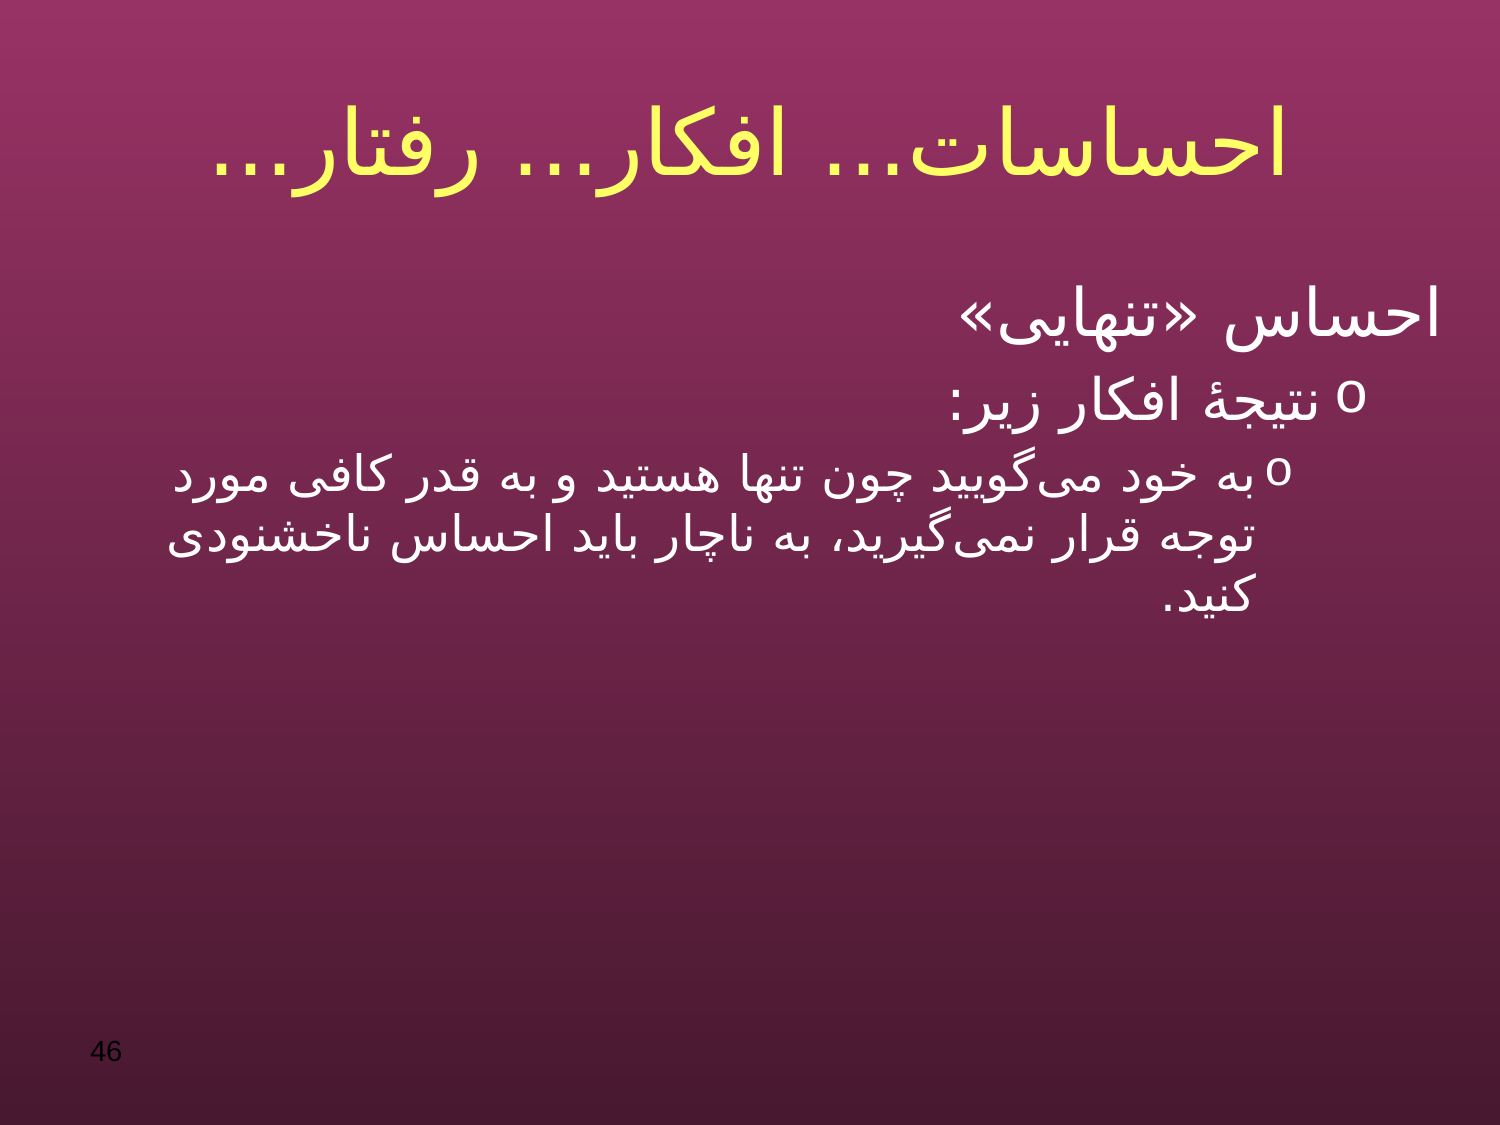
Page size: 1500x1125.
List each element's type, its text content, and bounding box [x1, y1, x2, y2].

list احساس «تنهایی» نتیجۀ افکار زیر: به خود می‌گویید چون تنها هستید و به قدر کافی مورد توجه قرار نمی‌گیرید، به ناچار باید احساس ناخشنودی کنید. [52, 262, 1459, 1071]
slide_number 46 [74, 1024, 426, 1103]
title احساسات... افکار... رفتار... [74, 44, 1426, 233]
